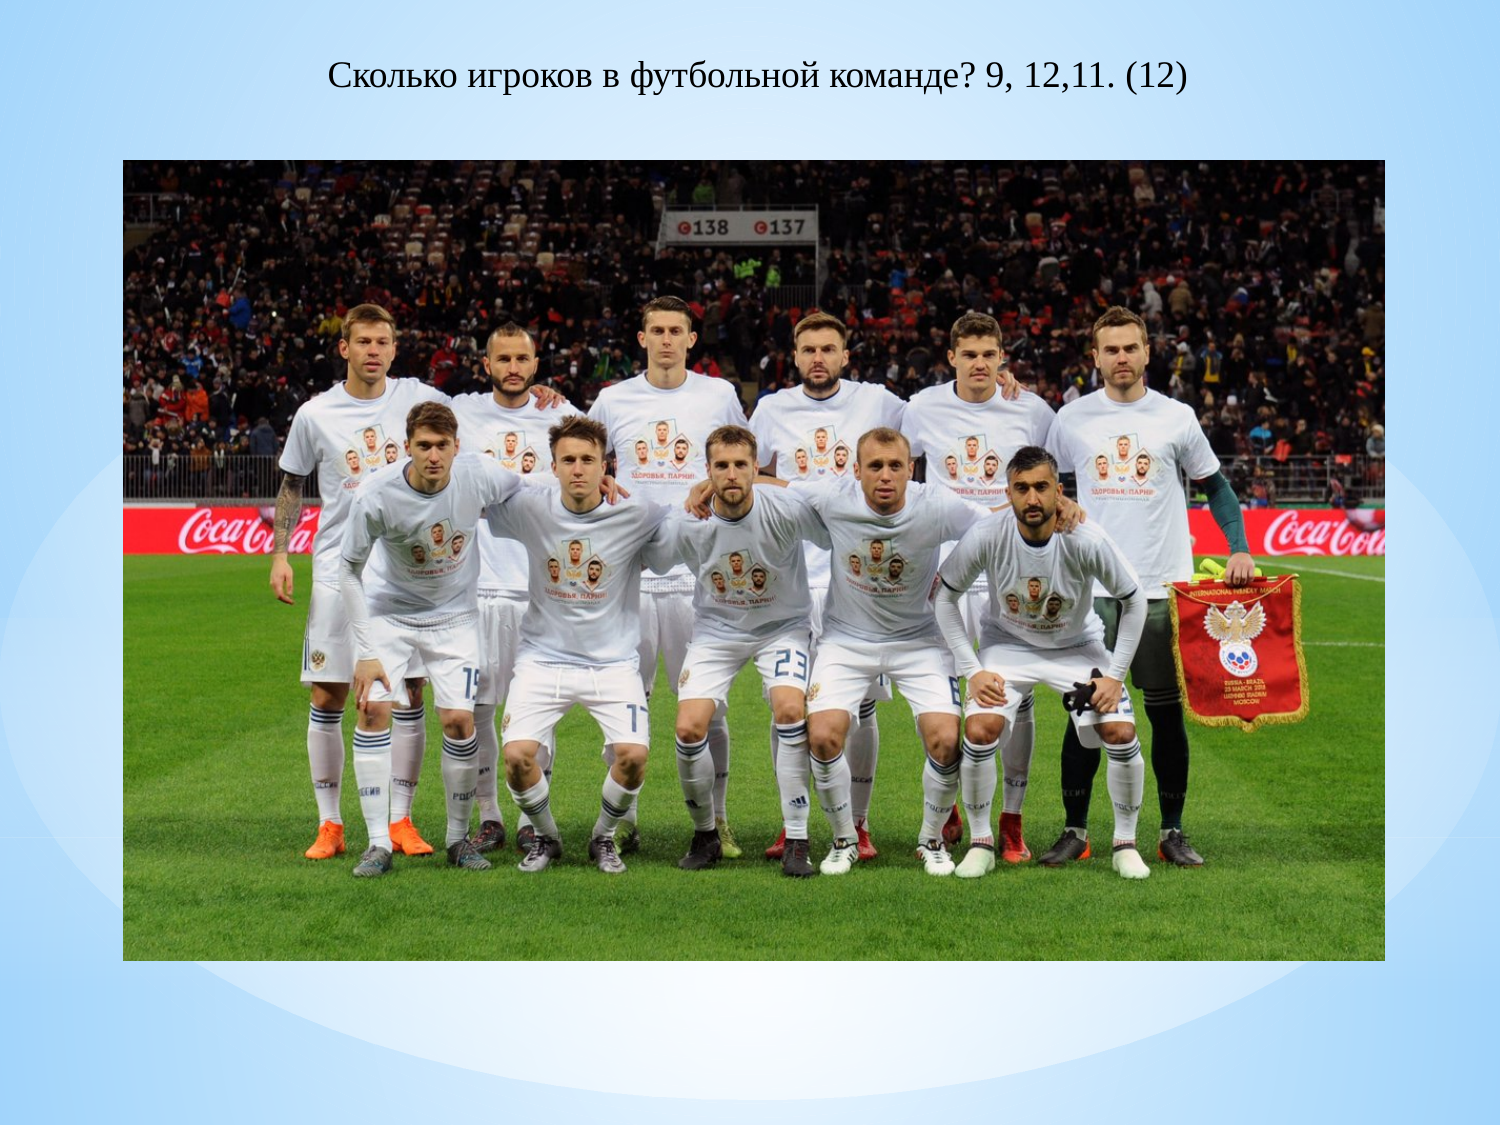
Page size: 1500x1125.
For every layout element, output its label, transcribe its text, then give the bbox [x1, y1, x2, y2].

picture [123, 160, 1385, 961]
text_box Сколько игроков в футбольной команде? 9, 12,11. (12) [312, 42, 1223, 103]
